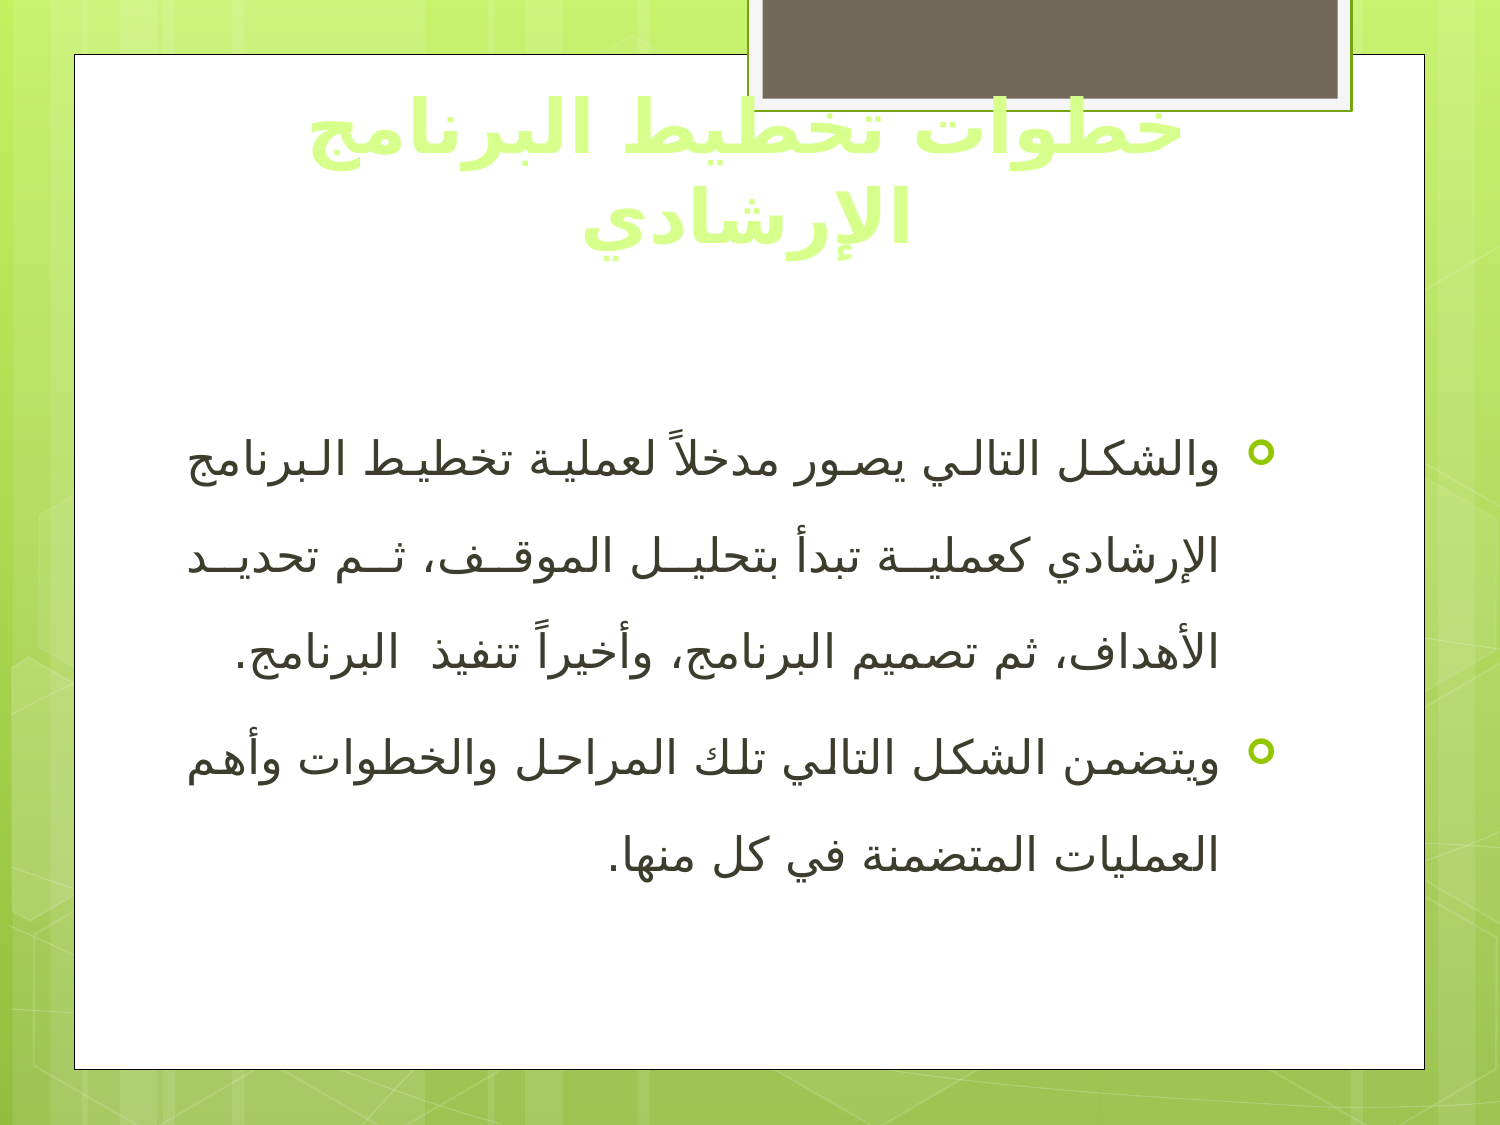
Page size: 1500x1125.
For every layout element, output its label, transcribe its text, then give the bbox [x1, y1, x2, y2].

title خطوات تخطيط البرنامج الإرشادي [171, 168, 1324, 357]
list والشكل التالي يصور مدخلاً لعملية تخطيط البرنامج الإرشادي كعملية تبدأ بتحليل الموقف، ثم تحديد الأهداف، ثم تصميم البرنامج، وأخيراً تنفيذ البرنامج. ويتضمن الشكل التالي تلك المراحل والخطوات وأهم العمليات المتضمنة في كل منها. [171, 381, 1283, 957]
